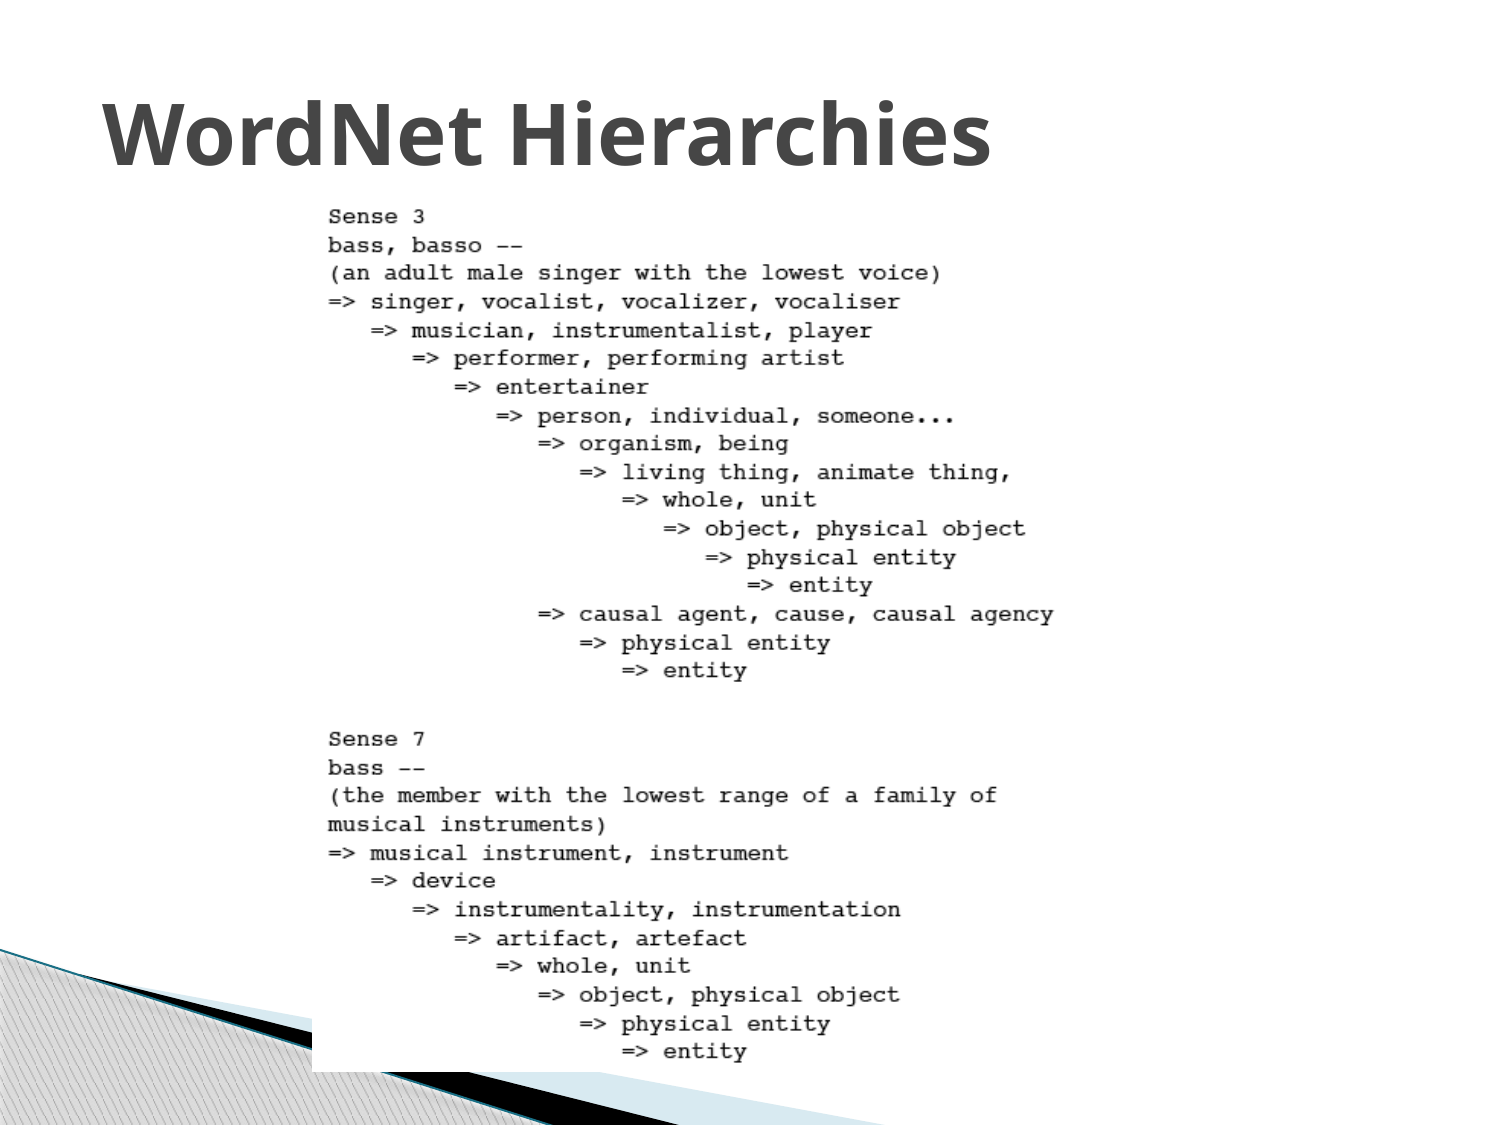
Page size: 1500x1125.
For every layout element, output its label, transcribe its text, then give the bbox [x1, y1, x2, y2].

picture [312, 199, 1062, 1073]
title WordNet Hierarchies [87, 37, 1388, 225]
